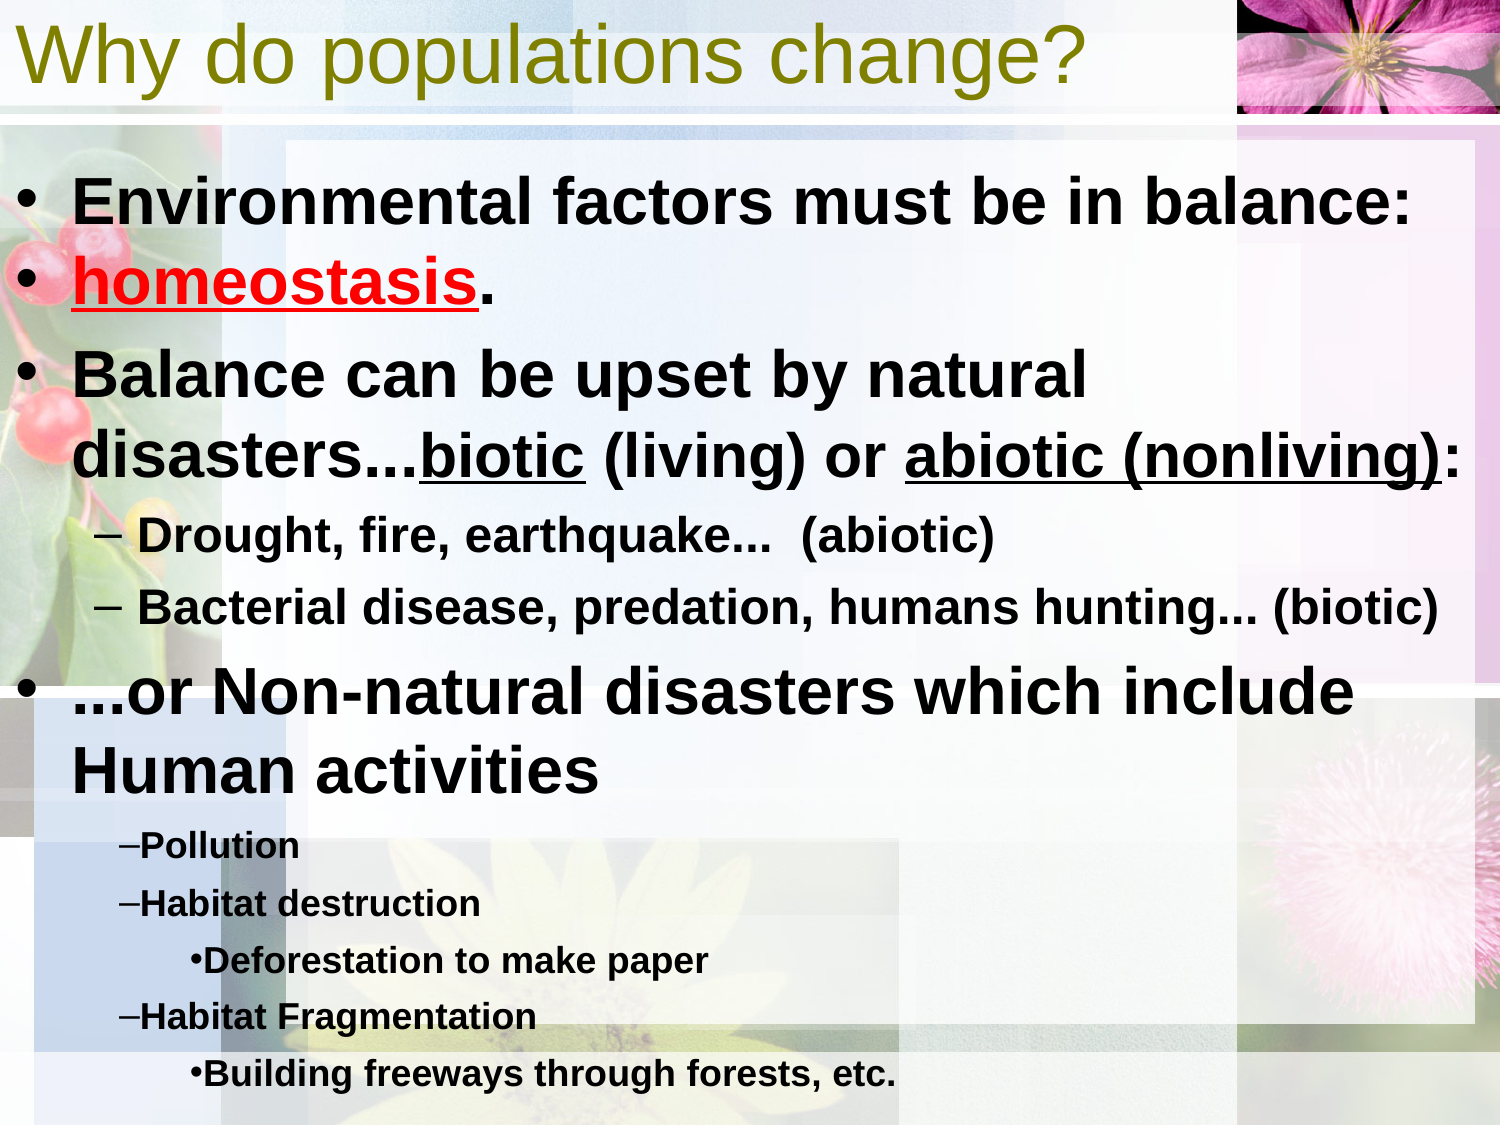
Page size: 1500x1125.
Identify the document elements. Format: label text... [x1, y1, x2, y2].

list Environmental factors must be in balance: homeostasis. Balance can be upset by natural disasters...biotic (living) or abiotic (nonliving): Drought, fire, earthquake... (abiotic) Bacterial disease, predation, humans hunting... (biotic) ...or Non-natural disasters which include Human activities Pollution Habitat destruction Deforestation to make paper Habitat Fragmentation Building freeways through forests, etc. [0, 149, 1488, 1025]
title Why do populations change? [0, 0, 1225, 149]
picture [0, 0, 1500, 1125]
